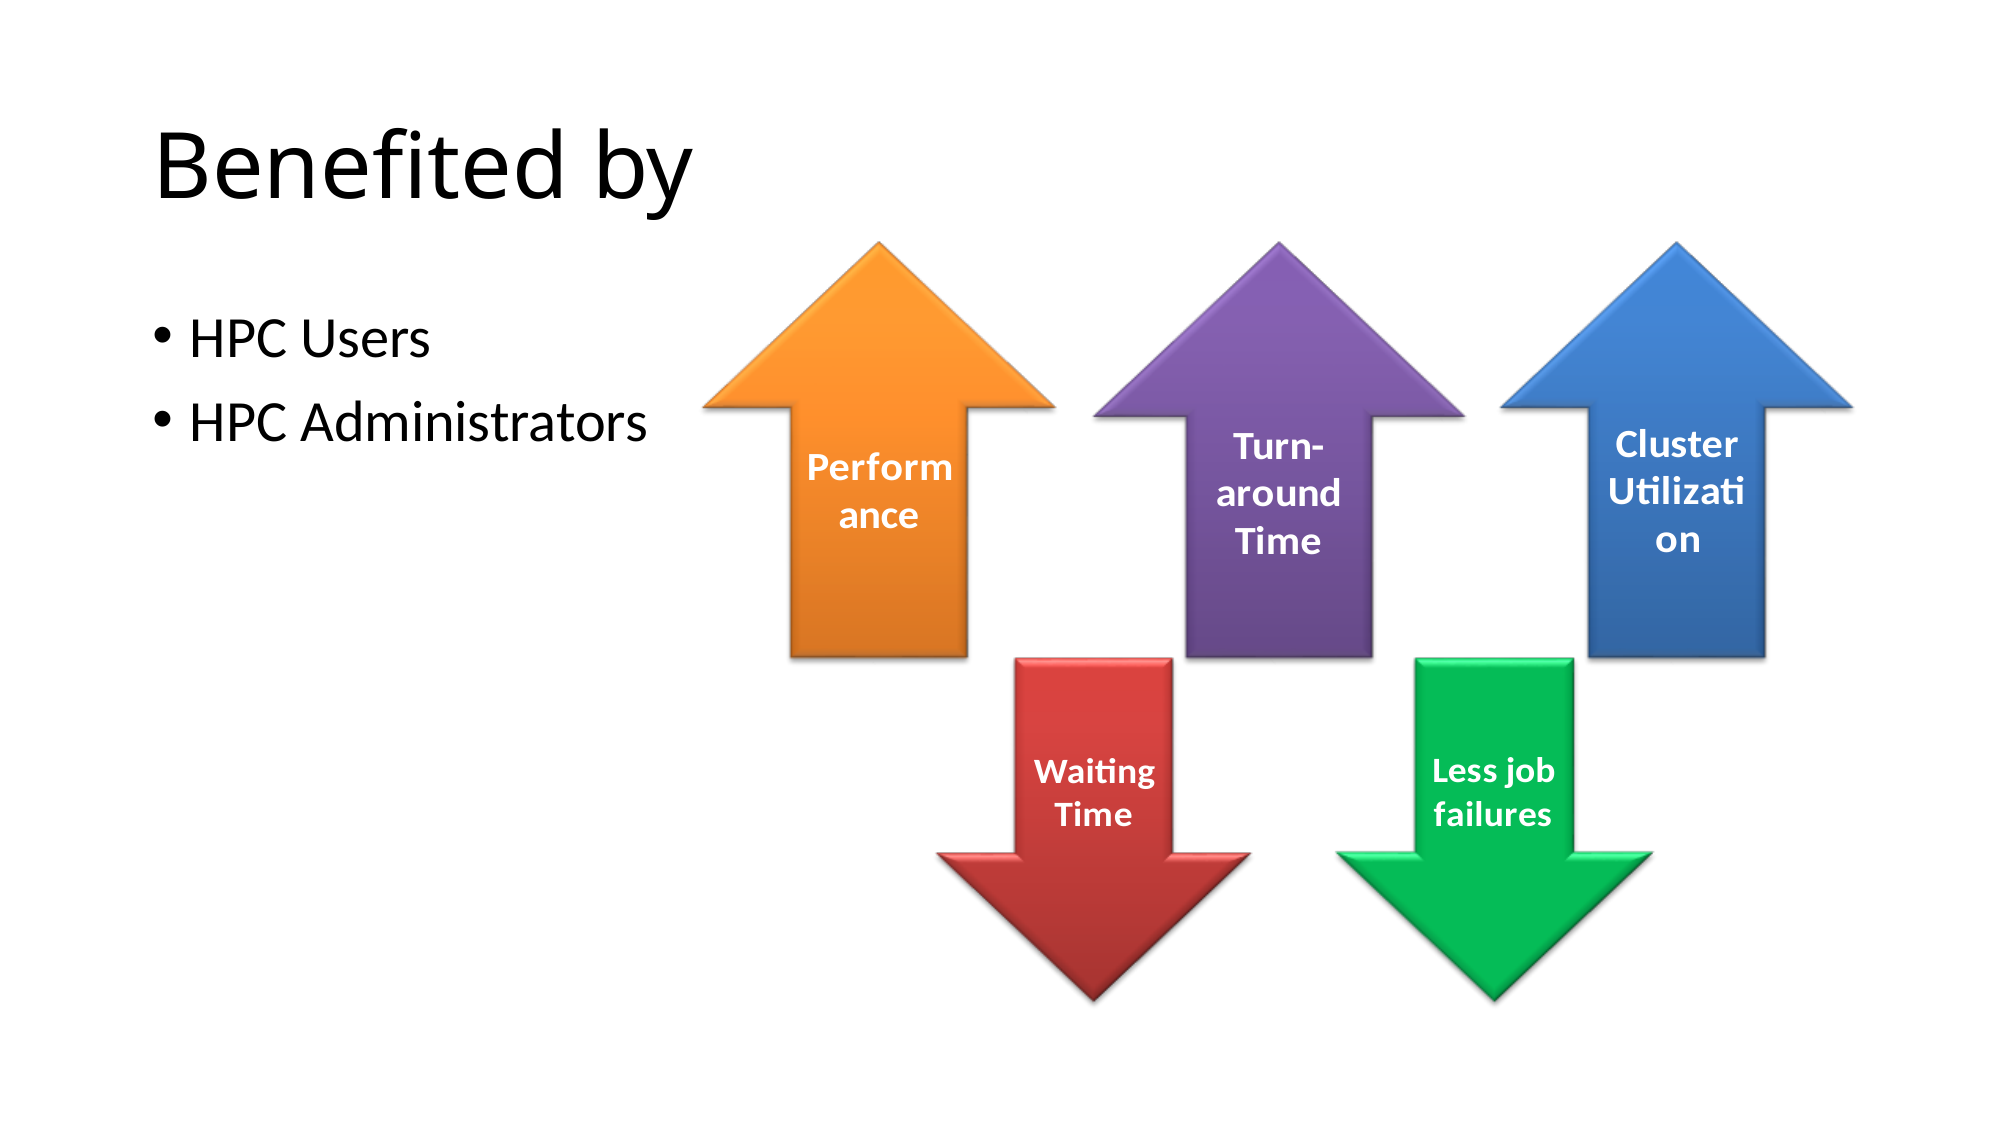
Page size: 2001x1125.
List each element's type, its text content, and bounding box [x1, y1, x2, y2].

picture [692, 236, 1863, 1014]
title Benefited by [137, 59, 1863, 278]
list HPC Users HPC Administrators [137, 299, 692, 1014]
